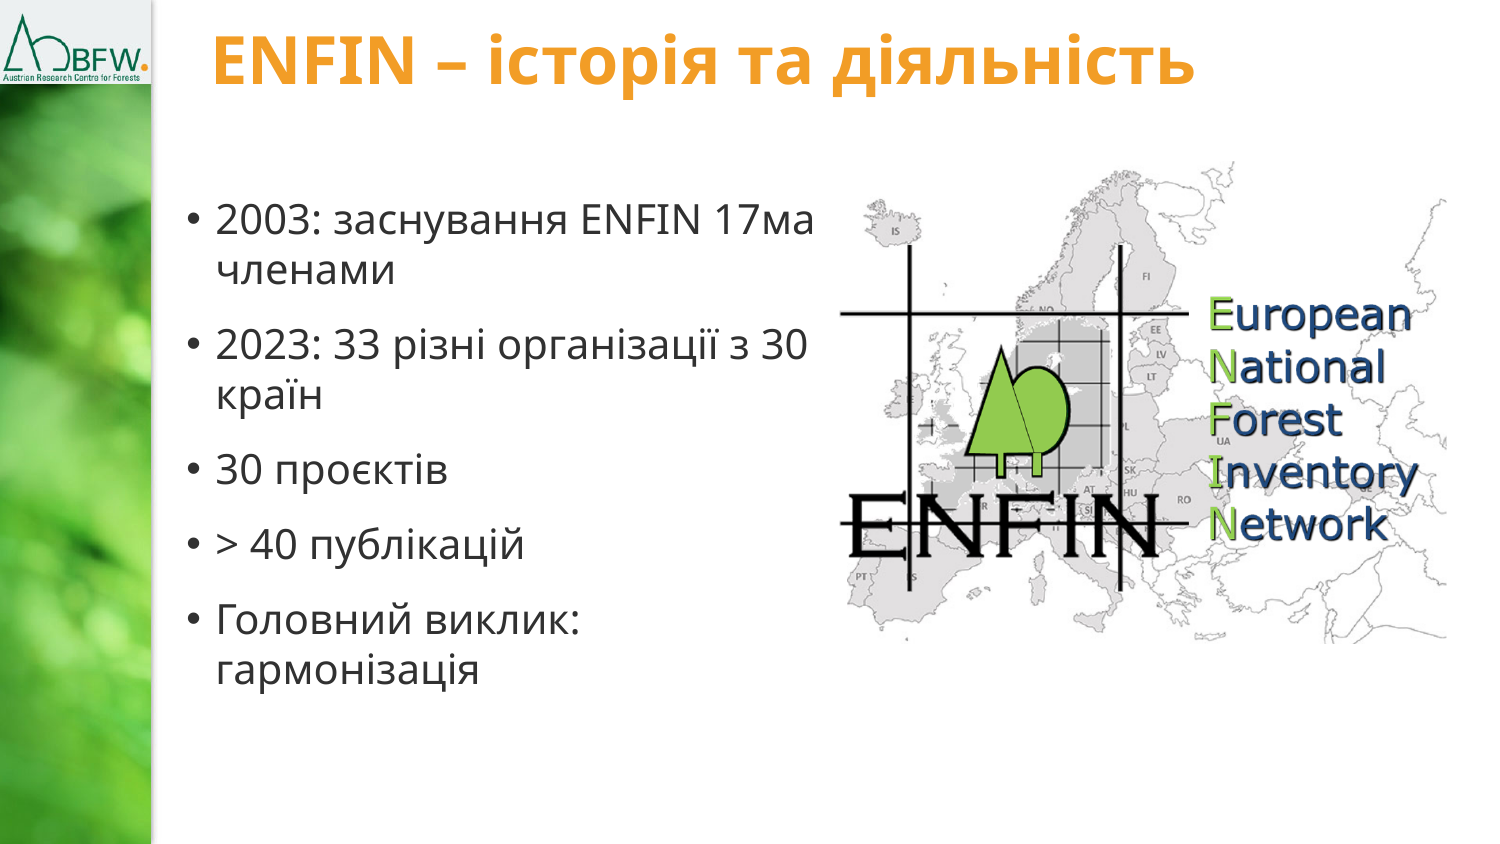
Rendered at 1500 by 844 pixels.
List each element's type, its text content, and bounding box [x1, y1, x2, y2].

title ENFIN – історія та діяльність [195, 10, 1459, 104]
picture [0, 0, 172, 844]
picture [838, 161, 1483, 644]
text_box 2003: заснування ENFIN 17ма членами 2023: 33 різні організації з 30 країн 30 проєктів > 40 публікацій Головний виклик: гармонізація [171, 185, 845, 682]
